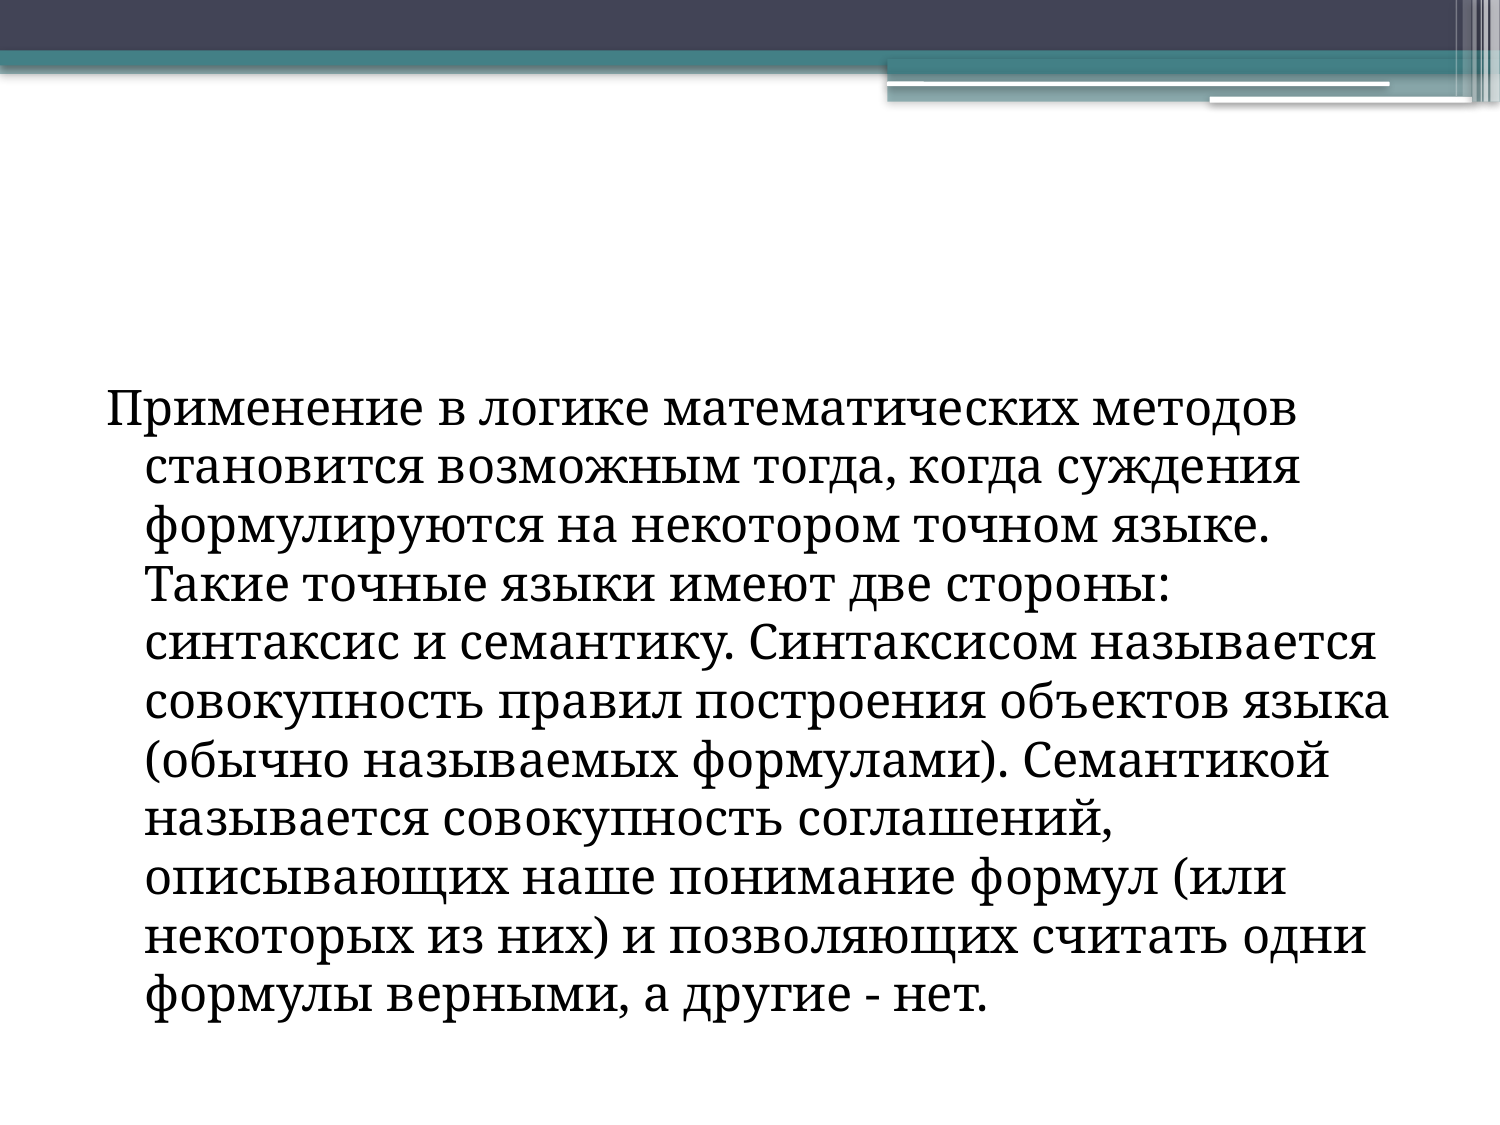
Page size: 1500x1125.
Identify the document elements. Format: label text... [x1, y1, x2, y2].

list Применение в логике математических методов становится возможным тогда, когда суждения формулируются на некотором точном языке. Такие точные языки имеют две стороны: синтаксис и семантику. Синтаксисом называется совокупность правил построения объектов языка (обычно называемых формулами). Семантикой называется совокупность соглашений, описывающих наше понимание формул (или некоторых из них) и позволяющих считать одни формулы верными, а другие - нет. [75, 368, 1425, 1079]
